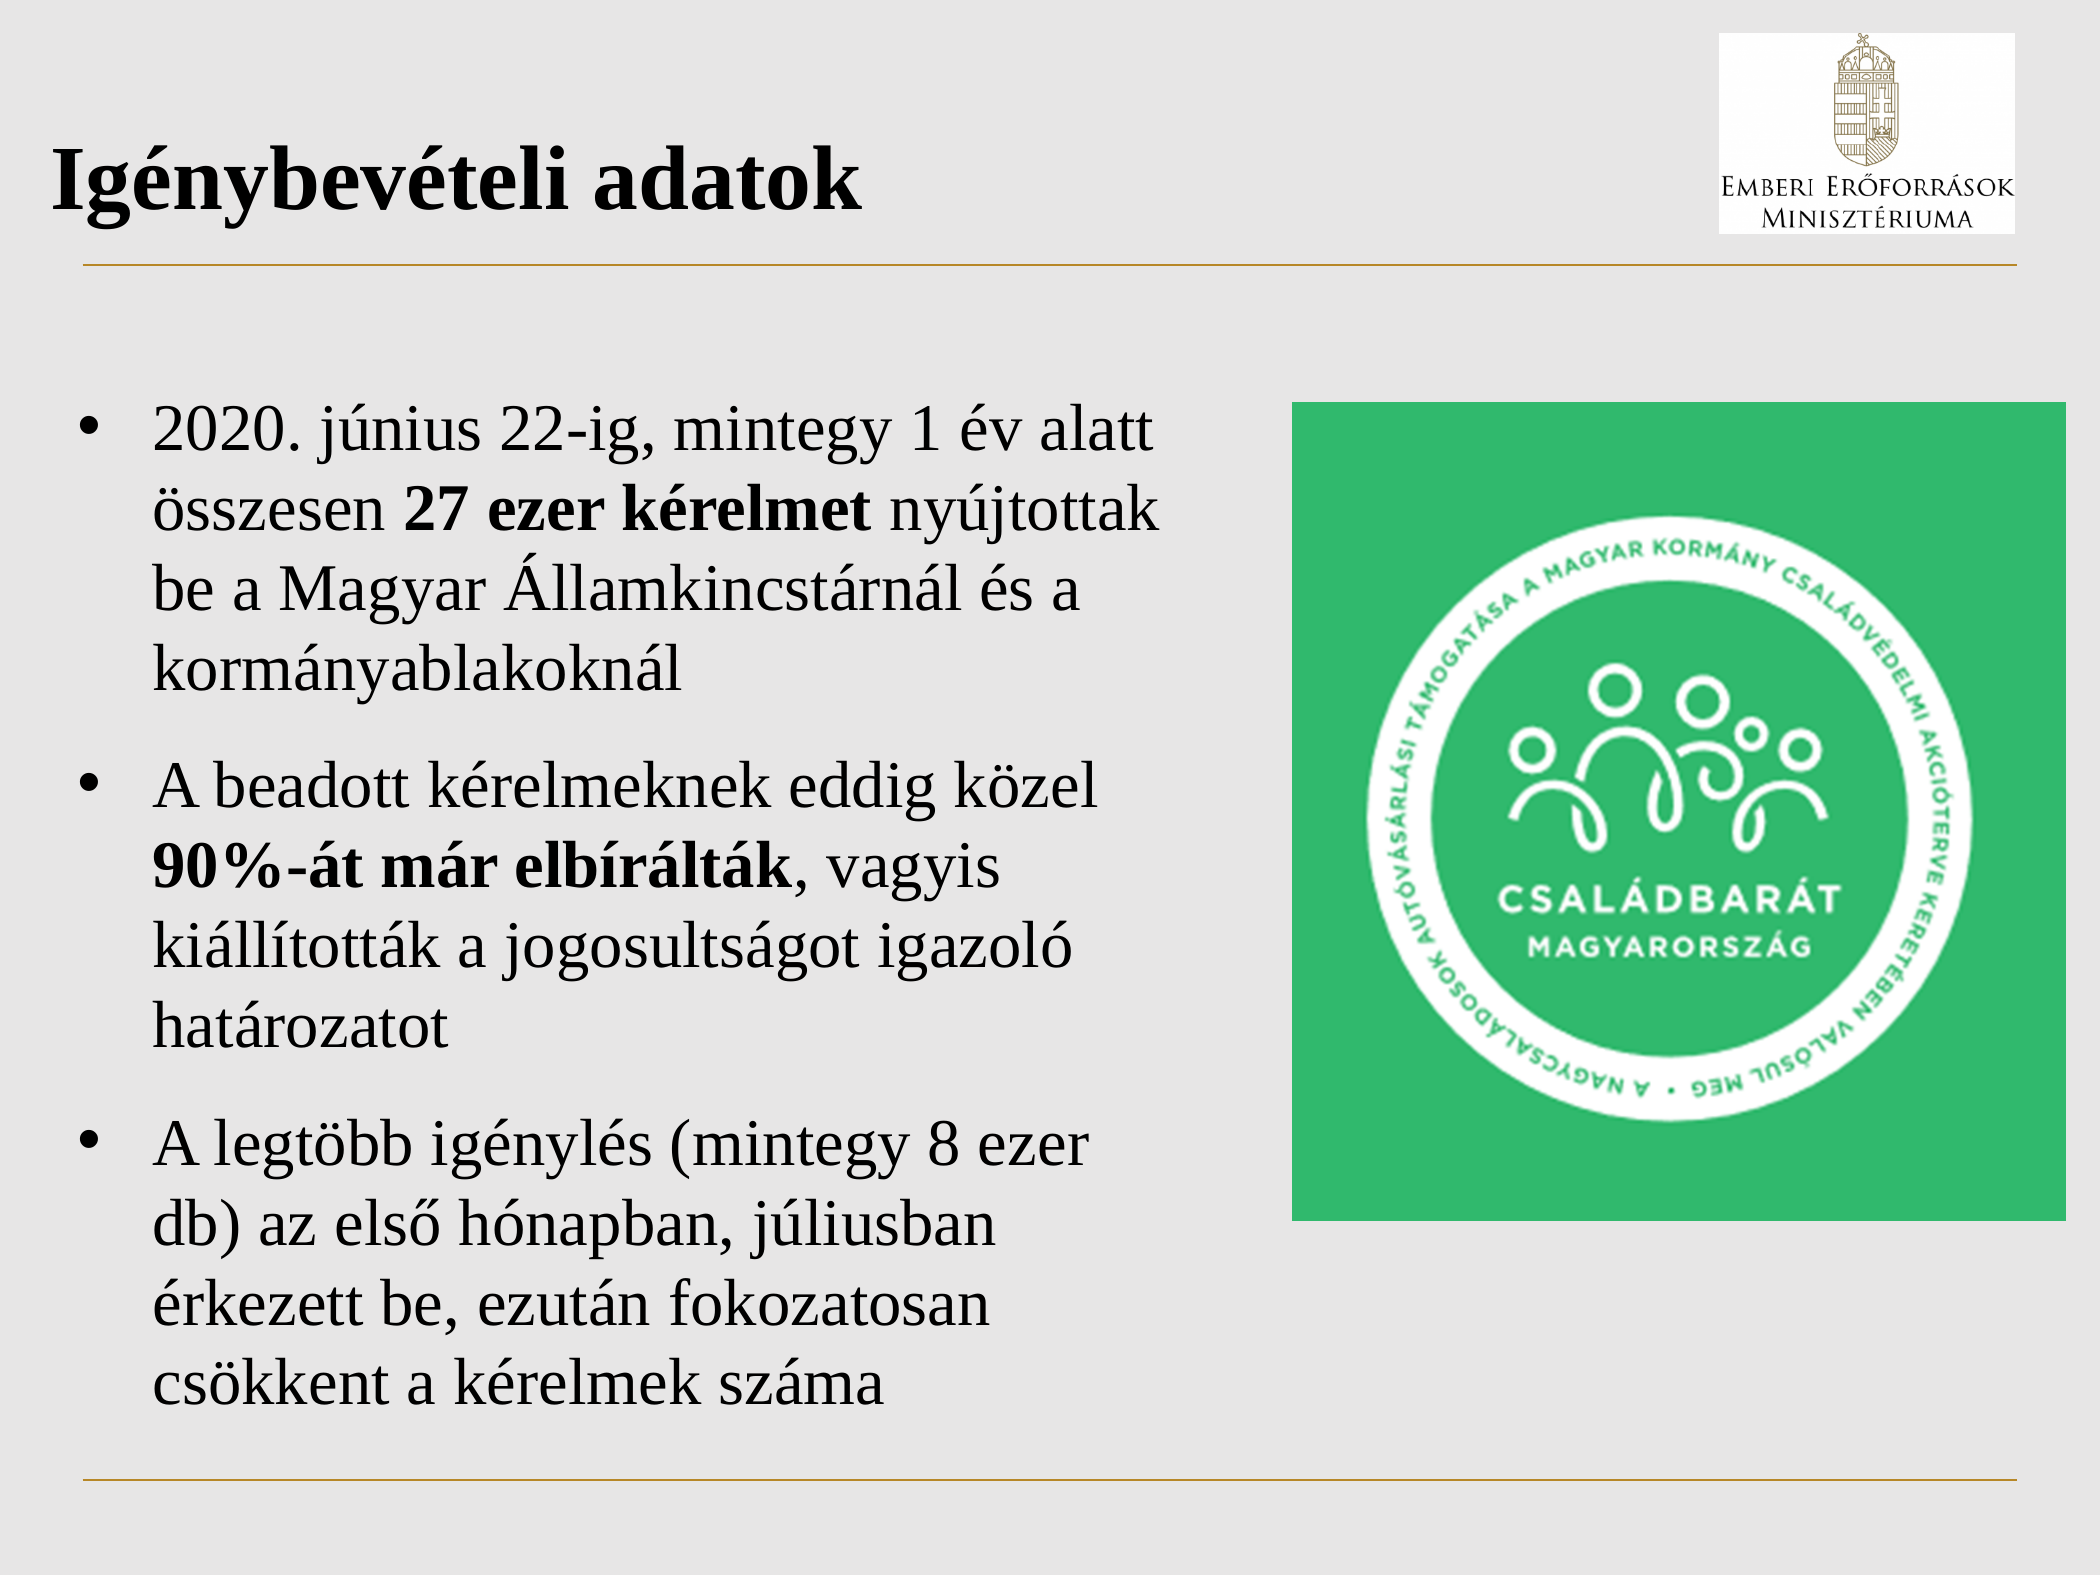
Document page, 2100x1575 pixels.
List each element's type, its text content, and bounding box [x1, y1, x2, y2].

picture [1292, 402, 2066, 1221]
title Igénybevételi adatok [29, 72, 1841, 378]
picture [1719, 33, 2015, 234]
text_box 2020. június 22-ig, mintegy 1 év alatt összesen 27 ezer kérelmet nyújtottak be a Magyar Államkincstárnál és a kormányablakoknál A beadott kérelmeknek eddig közel 90%-át már elbírálták, vagyis kiállították a jogosultságot igazoló határozatot A legtöbb igénylés (mintegy 8 ezer db) az első hónapban, júliusban érkezett be, ezután fokozatosan csökkent a kérelmek száma [62, 376, 1180, 1426]
